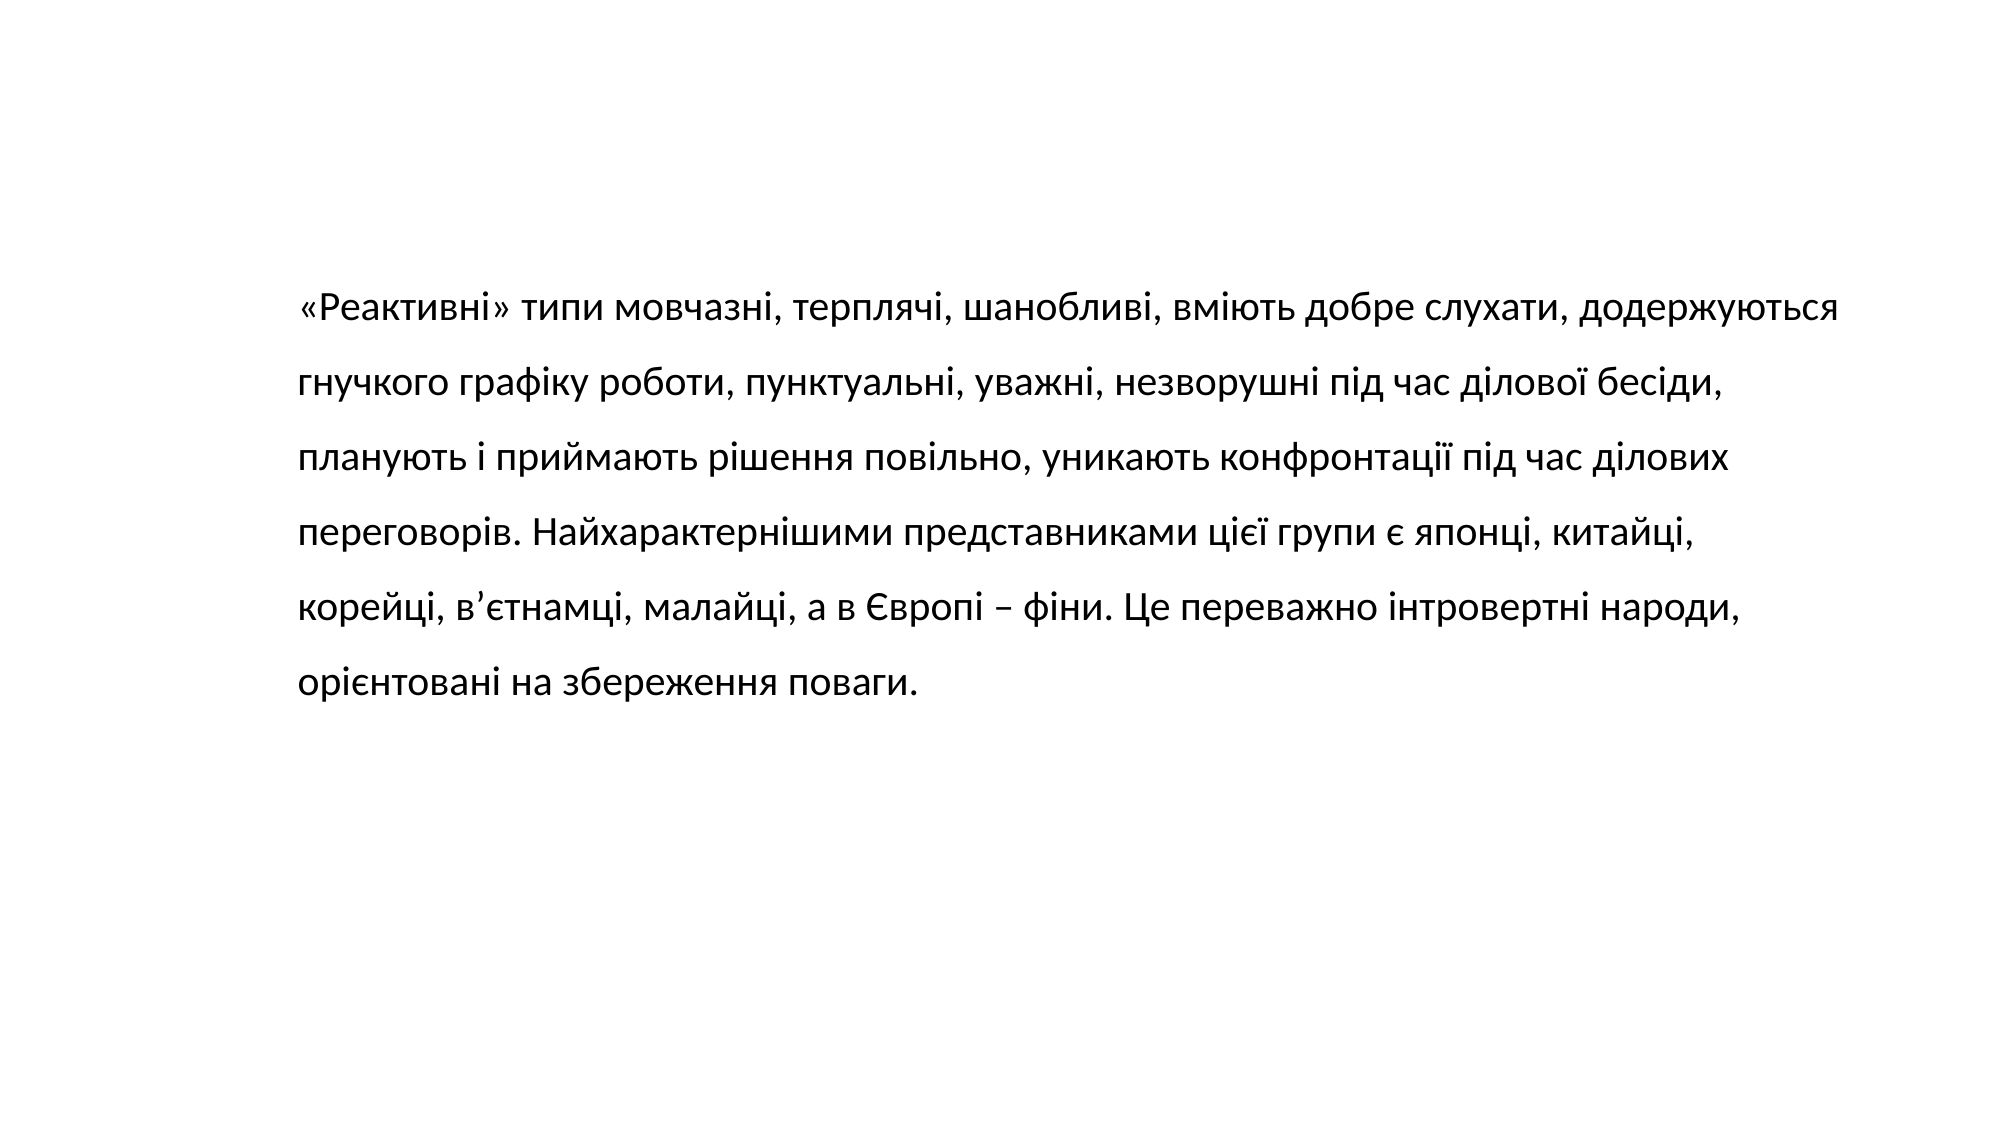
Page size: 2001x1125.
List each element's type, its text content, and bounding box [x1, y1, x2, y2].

text_box «Реактивні» типи мовчазні, терплячі, шанобливі, вміють добре слухати, додержуються гнучкого графіку роботи, пунктуальні, уважні, незворушні під час ділової бесіди, планують і приймають рішення повільно, уникають конфронтації під час ділових переговорів. Найхарактернішими представниками цієї групи є японці, китайці, корейці, в’єтнамці, малайці, а в Європі – фіни. Це переважно інтровертні народи, орієнтовані на збереження поваги. [282, 246, 1857, 712]
